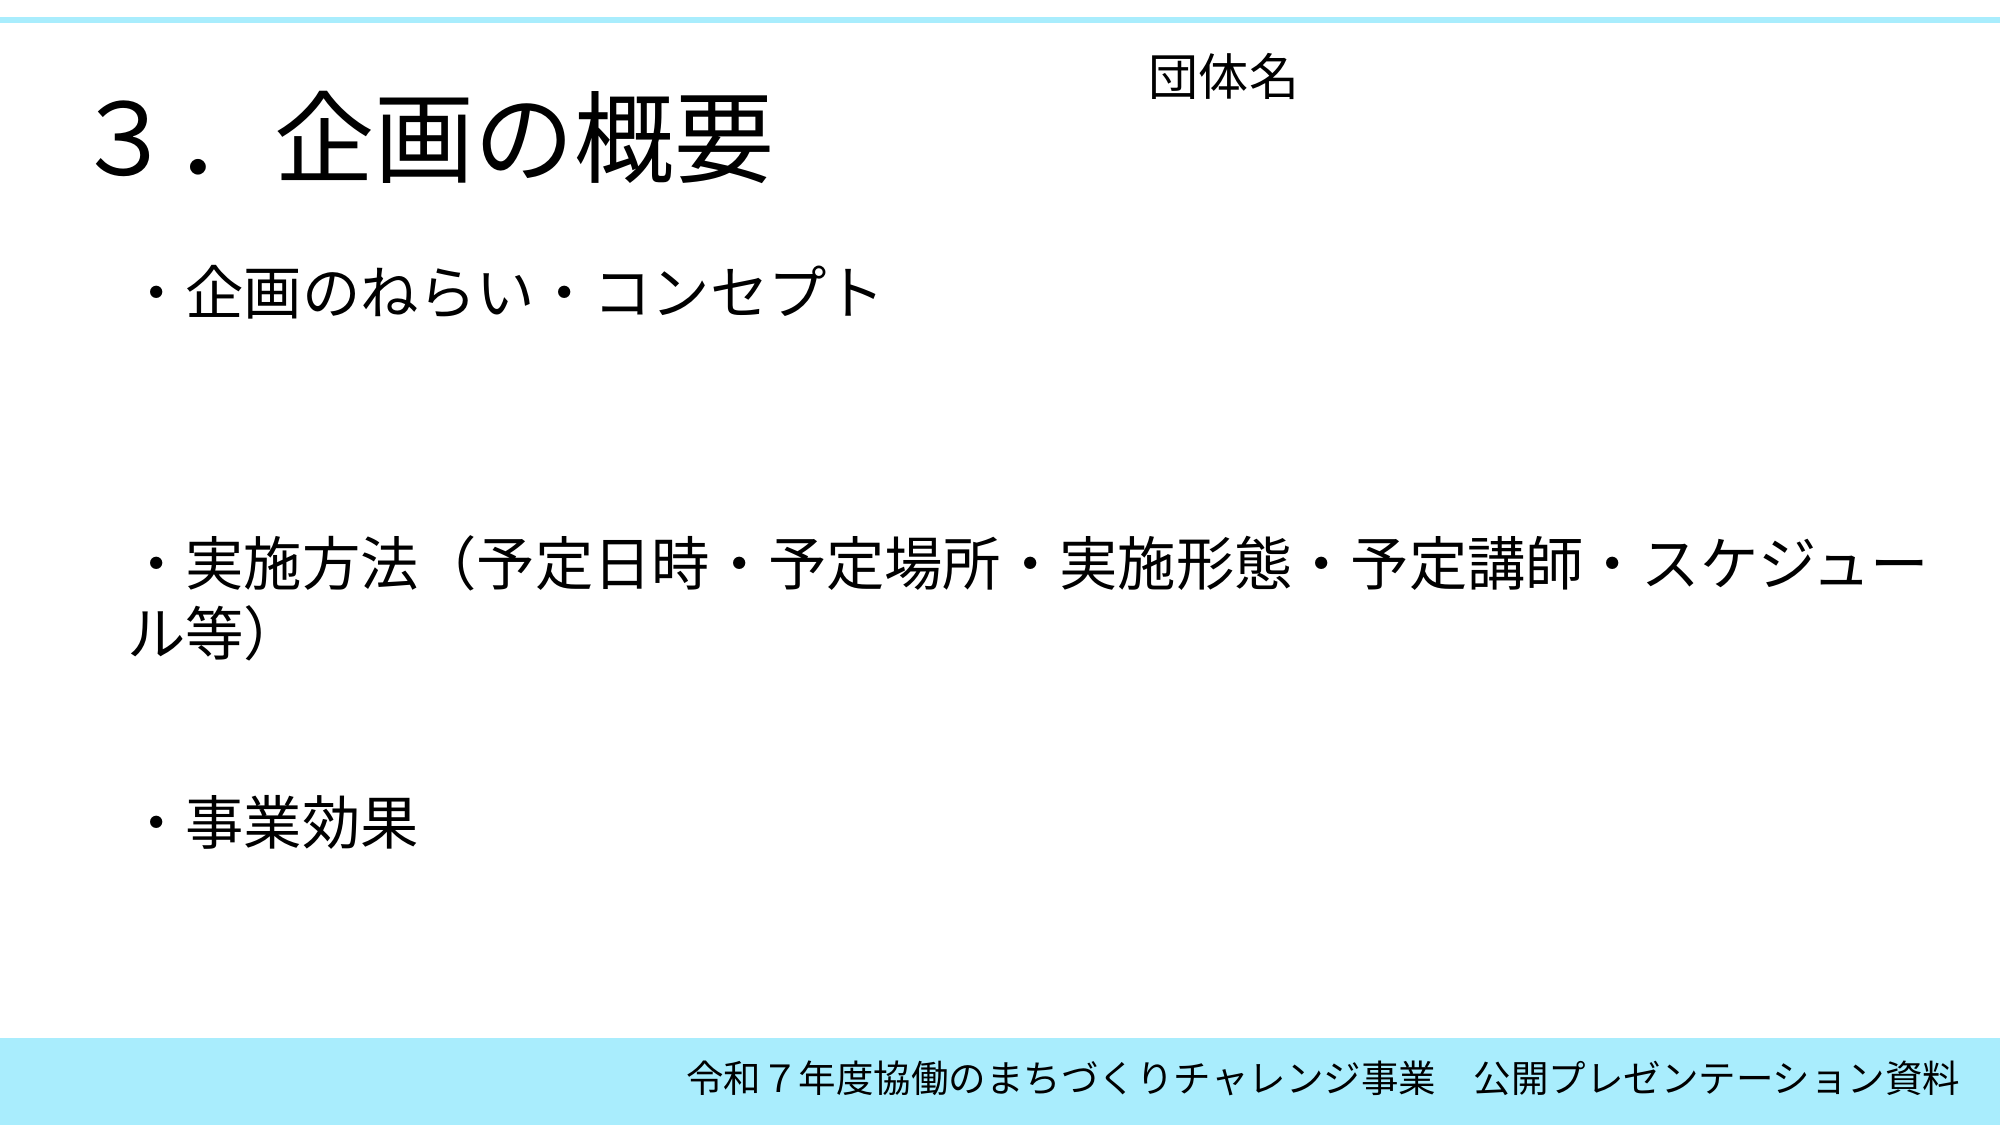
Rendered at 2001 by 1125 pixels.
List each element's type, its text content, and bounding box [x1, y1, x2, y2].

text_box ・企画のねらい・コンセプト [112, 248, 1417, 334]
text_box 団体名 [1134, 38, 1859, 114]
text_box 令和７年度協働のまちづくりチャレンジ事業 公開プレゼンテーション資料 [671, 1047, 2000, 1108]
text_box ３．企画の概要 [59, 68, 1385, 204]
text_box ・実施方法（予定日時・予定場所・実施形態・予定講師・スケジュール等） [112, 519, 2000, 675]
text_box ・事業効果 [112, 778, 2000, 864]
text_box [0, 1037, 2000, 1125]
